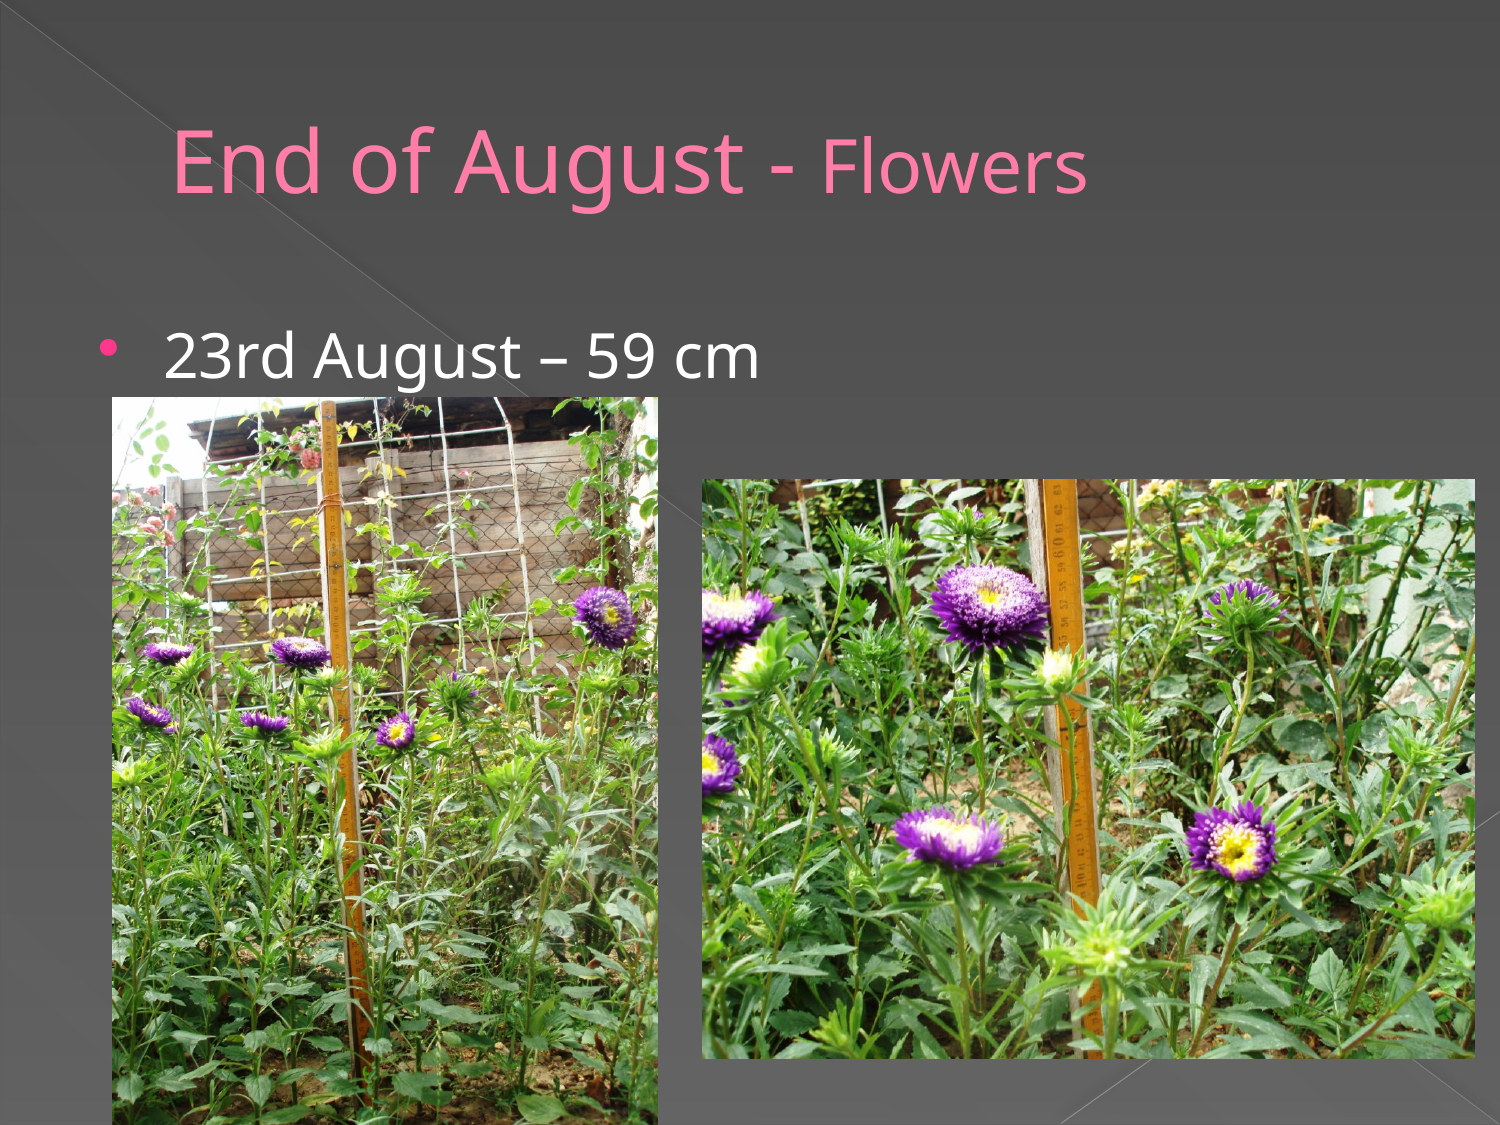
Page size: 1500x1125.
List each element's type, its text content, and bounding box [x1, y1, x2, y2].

picture [702, 479, 1475, 1059]
picture [111, 396, 659, 1125]
list 23rd August – 59 cm [75, 308, 1425, 1059]
title End of August - Flowers [75, 43, 1425, 274]
